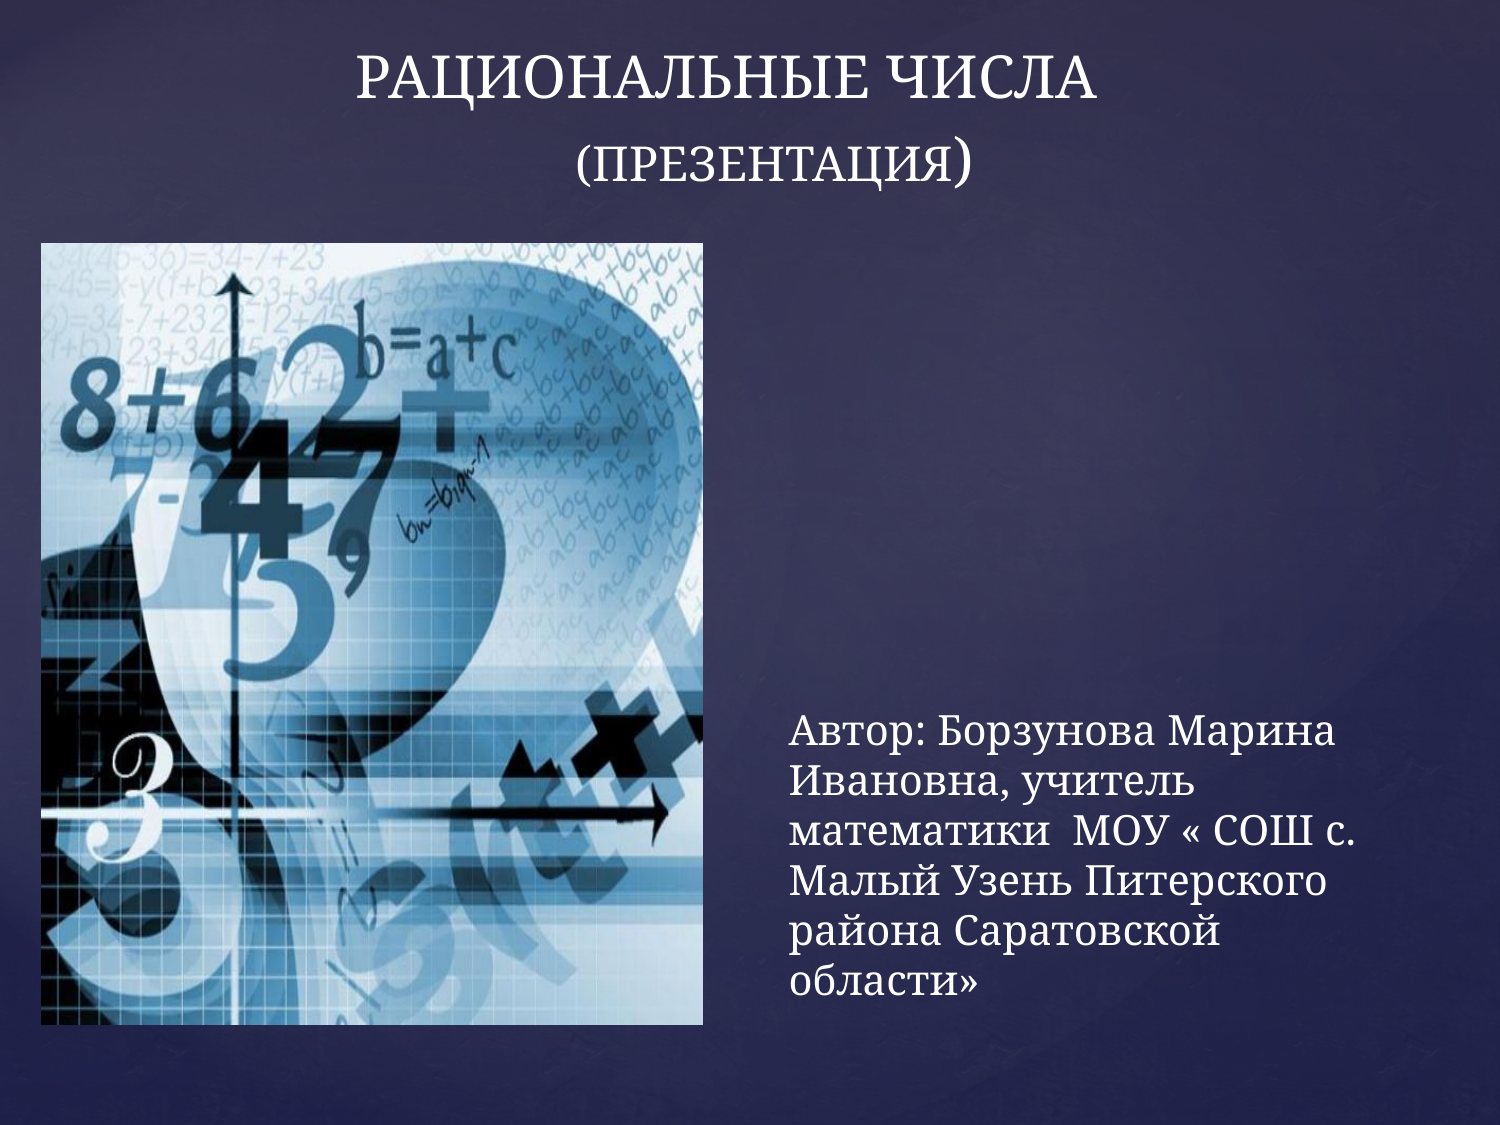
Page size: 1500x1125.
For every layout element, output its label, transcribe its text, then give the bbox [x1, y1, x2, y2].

subtitle РАЦИОНАЛЬНЫЕ ЧИСЛА (ПРЕЗЕНТАЦИЯ) [135, 30, 1376, 256]
picture [40, 243, 704, 1026]
title Автор: Борзунова Марина Ивановна, учитель математики МОУ « СОШ с. Малый Узень Питерского района Саратовской области» [773, 562, 1376, 1012]
